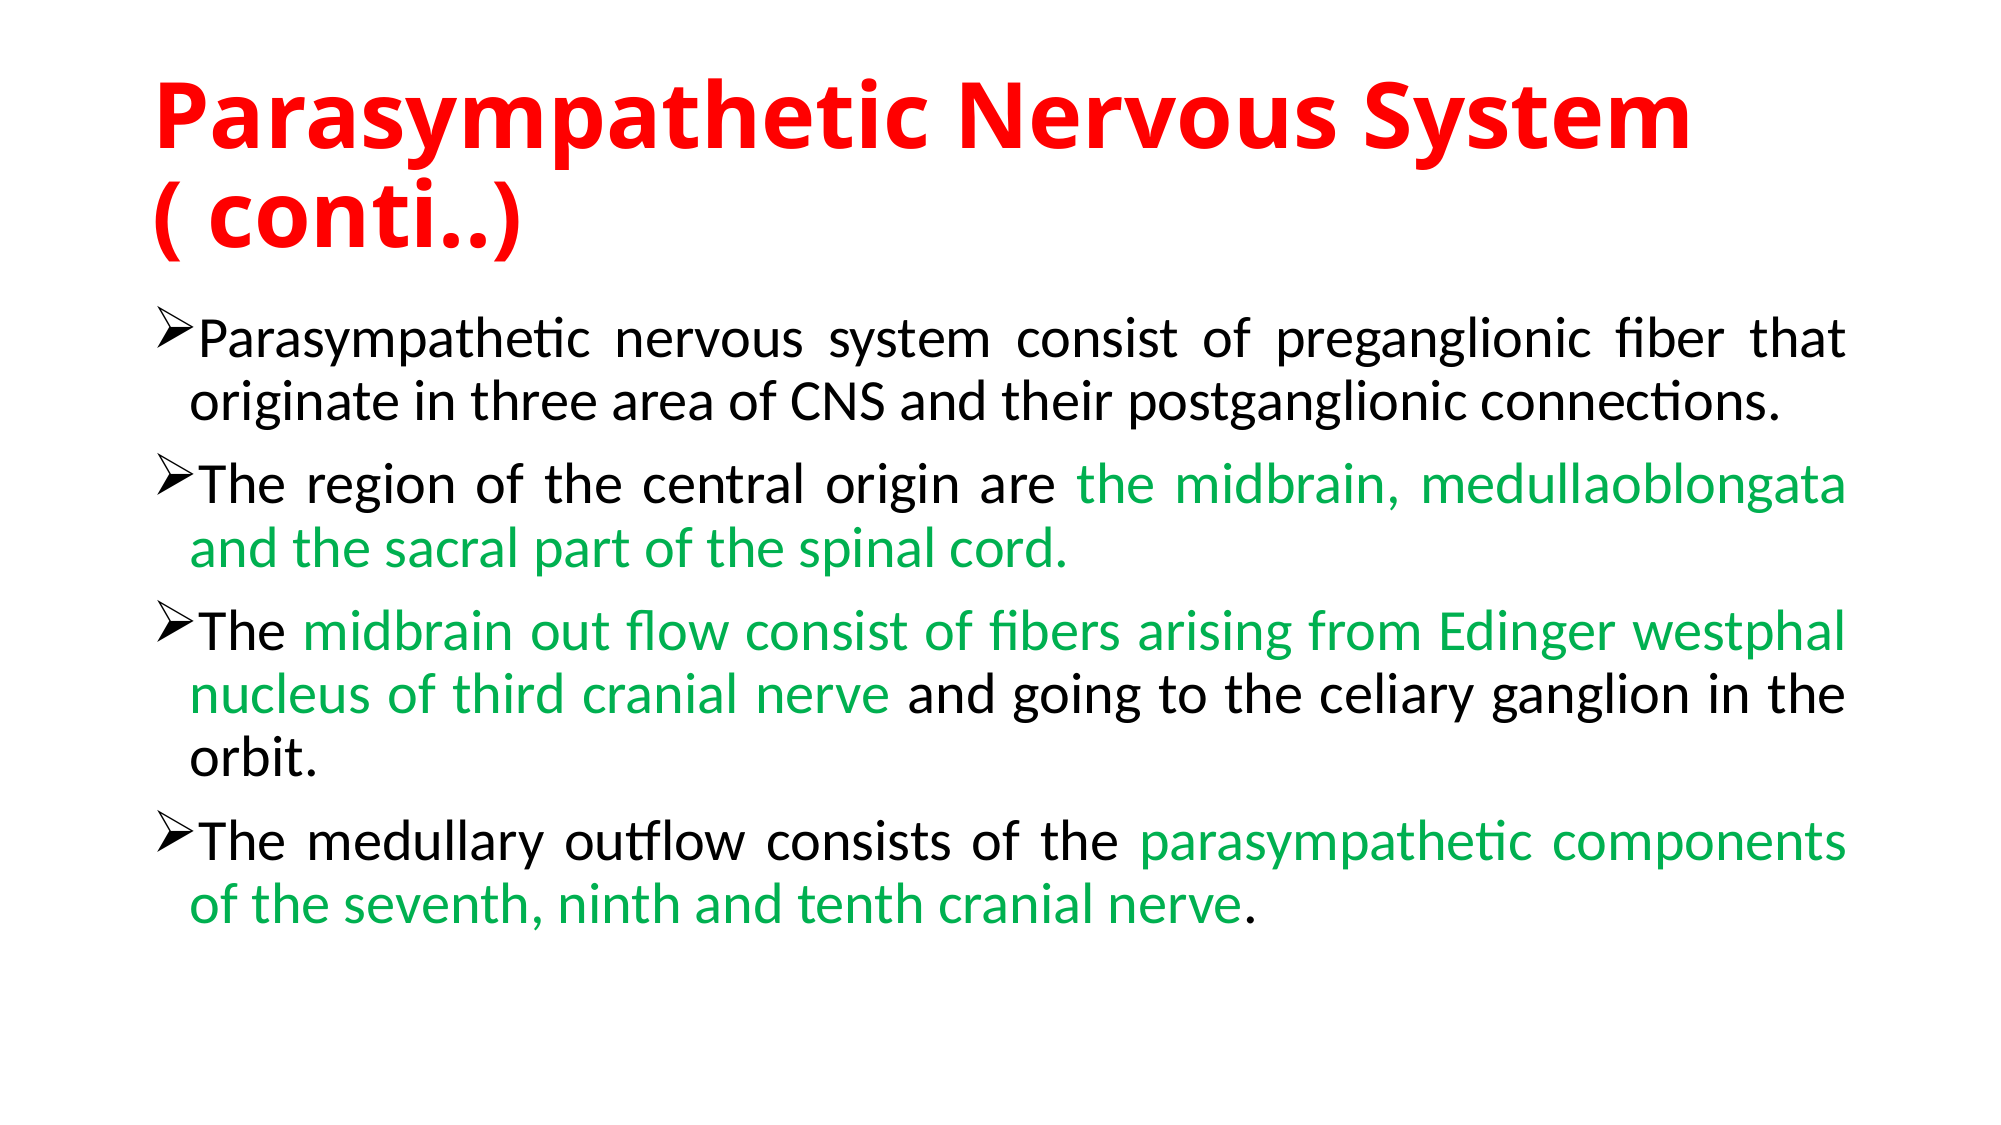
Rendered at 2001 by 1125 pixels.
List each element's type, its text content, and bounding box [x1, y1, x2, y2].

list Parasympathetic nervous system consist of preganglionic fiber that originate in three area of CNS and their postganglionic connections. The region of the central origin are the midbrain, medullaoblongata and the sacral part of the spinal cord. The midbrain out flow consist of fibers arising from Edinger westphal nucleus of third cranial nerve and going to the celiary ganglion in the orbit. The medullary outflow consists of the parasympathetic components of the seventh, ninth and tenth cranial nerve. [137, 299, 1863, 1014]
title Parasympathetic Nervous System ( conti..) [137, 59, 1863, 278]
